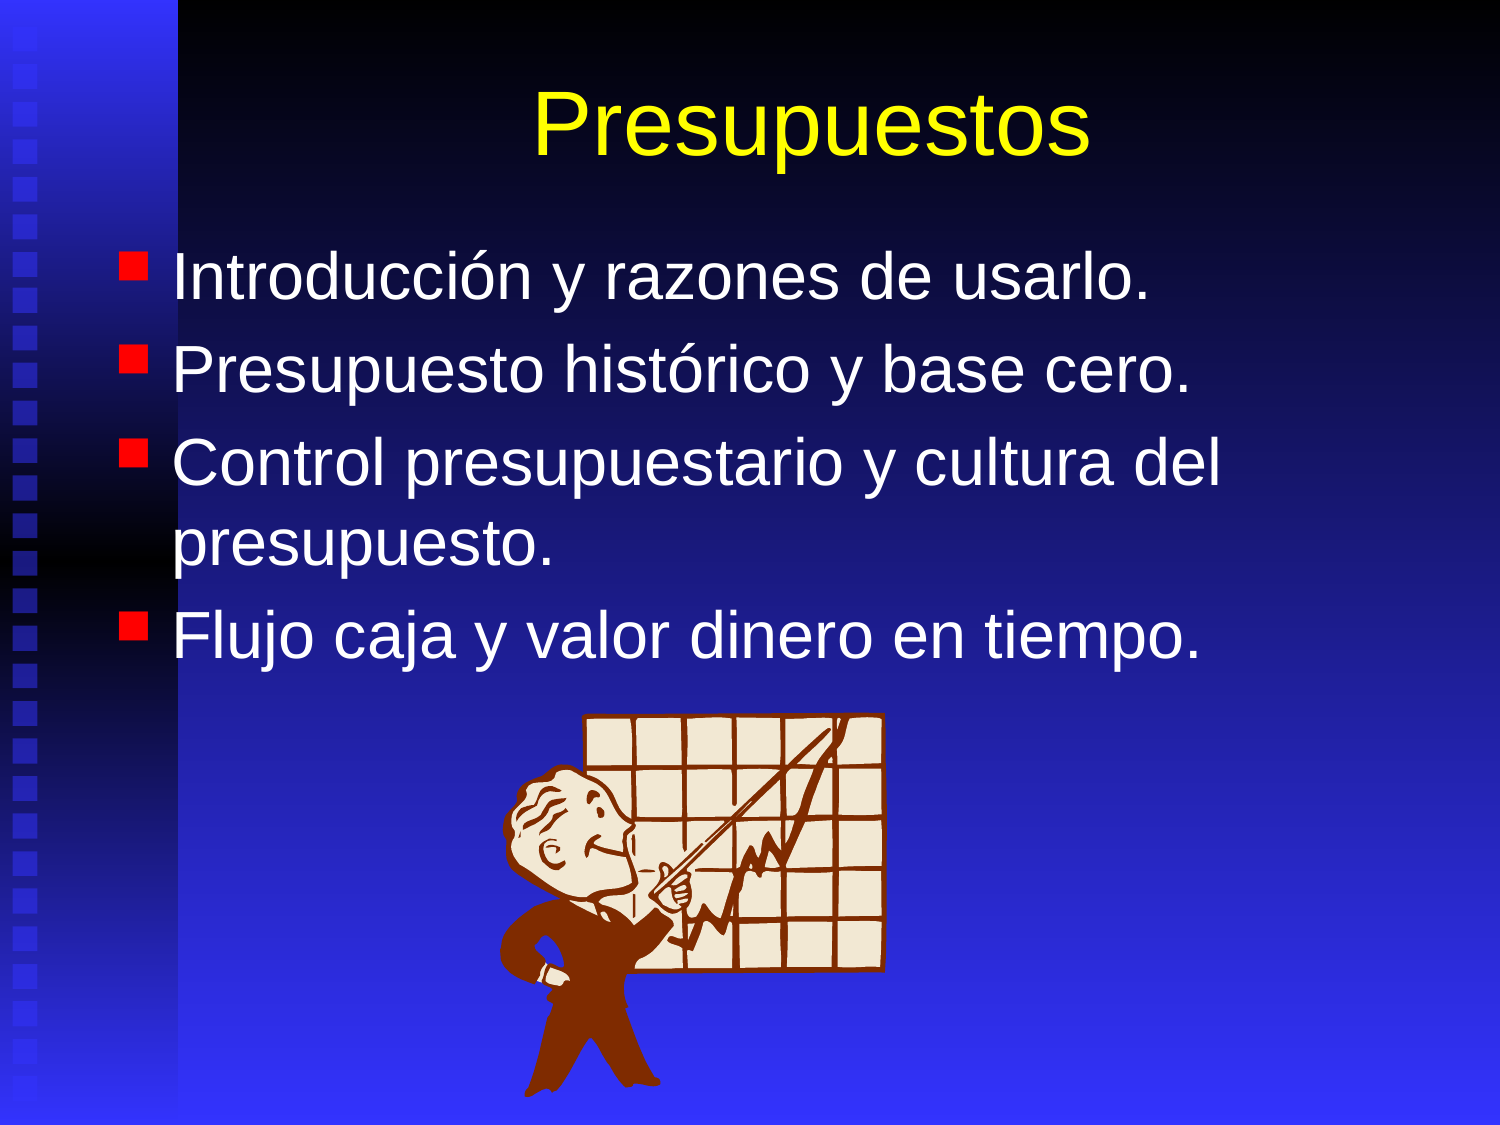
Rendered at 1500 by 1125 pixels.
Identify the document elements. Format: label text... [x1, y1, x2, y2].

list Introducción y razones de usarlo. Presupuesto histórico y base cero. Control presupuestario y cultura del presupuesto. Flujo caja y valor dinero en tiempo. [99, 224, 1493, 1038]
picture [499, 712, 888, 1099]
title Presupuestos [174, 24, 1451, 213]
